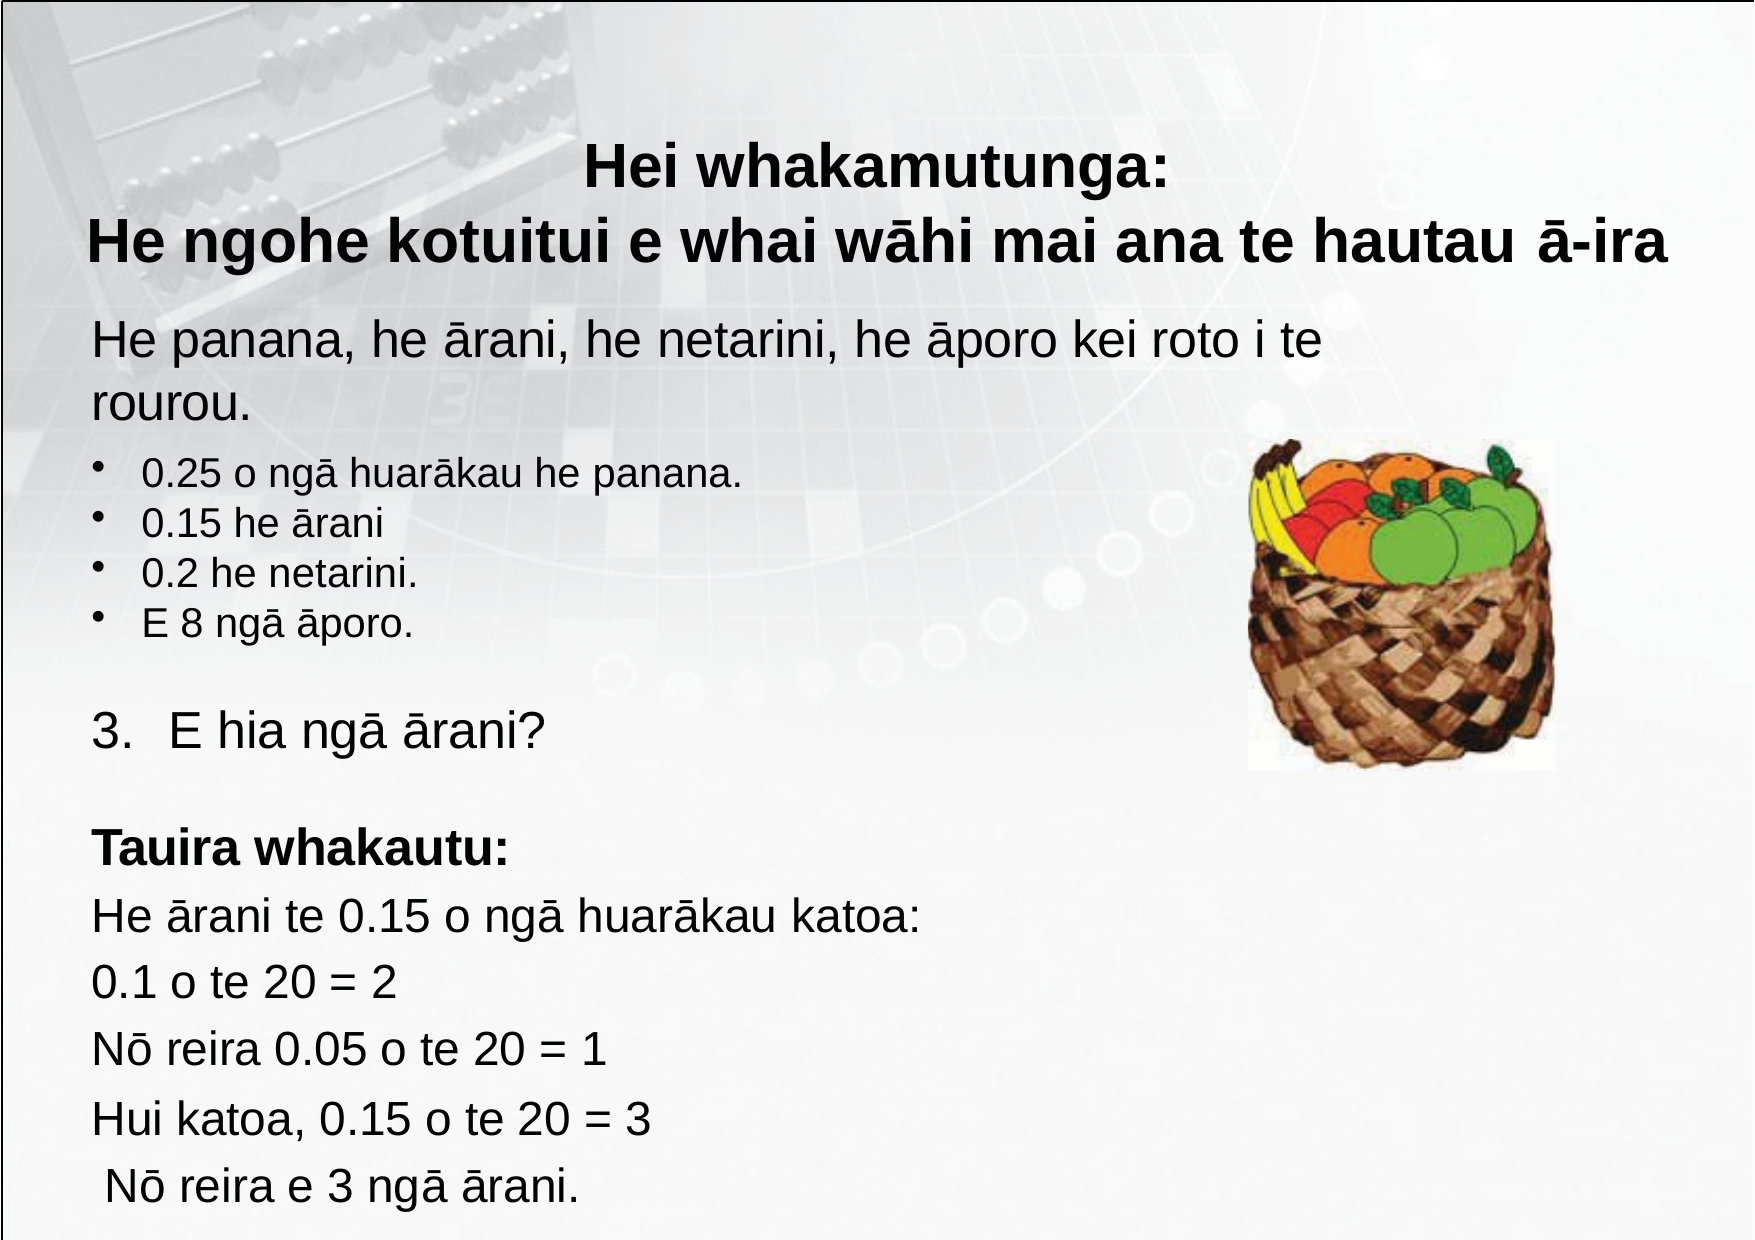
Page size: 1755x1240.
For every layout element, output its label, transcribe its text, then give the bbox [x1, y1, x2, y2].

title Hei whakamutunga: He ngohe kotuitui e whai wāhi mai ana te hautau ā-ira [81, 122, 1673, 332]
picture [3, 2, 1754, 1240]
text_box [1247, 439, 1557, 771]
text_box He panana, he ārani, he netarini, he āporo kei roto i te rourou. 0.25 o ngā huarākau he panana. 0.15 he ārani 0.2 he netarini. E 8 ngā āporo. 3. E hia ngā ārani? Tauira whakautu: He ārani te 0.15 o ngā huarākau katoa: 0.1 o te 20 = 2 Nō reira 0.05 o te 20 = 1 Hui katoa, 0.15 o te 20 = 3 Nō reira e 3 ngā ārani. [89, 283, 1491, 1212]
